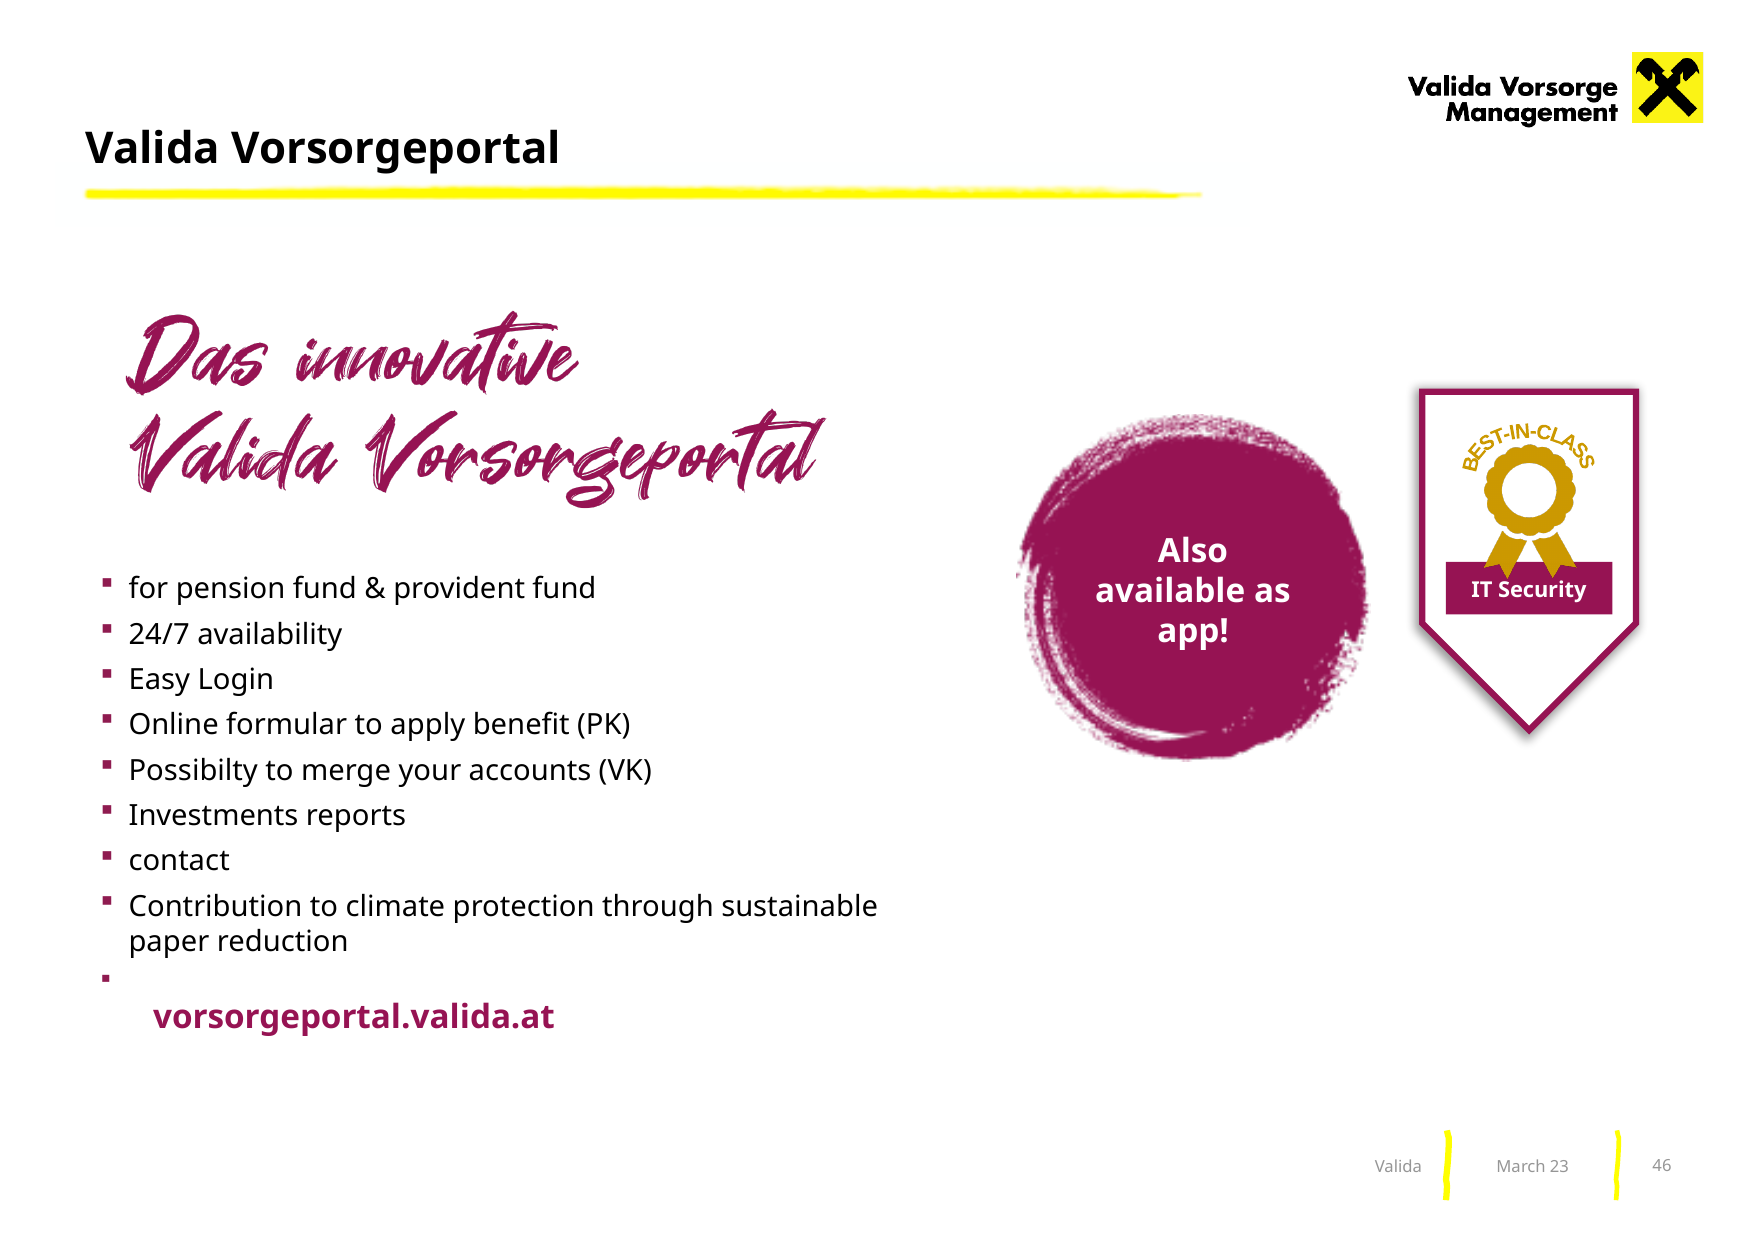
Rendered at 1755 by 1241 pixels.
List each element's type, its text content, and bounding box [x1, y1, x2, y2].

text_box vorsorgeportal.valida.at​ [138, 980, 571, 1051]
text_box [1016, 414, 1371, 762]
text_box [1422, 391, 1636, 731]
picture [0, 281, 965, 538]
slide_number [1448, 1136, 1617, 1196]
slide_number 46 [1624, 1136, 1700, 1196]
title Valida Vorsorgeportal [85, 62, 1415, 174]
picture [55, 162, 1250, 227]
footer Valida [827, 1136, 1423, 1196]
picture [1374, 20, 1734, 154]
text_box for pension fund & provident fund 24/7 availability Easy Login Online formular to apply benefit (PK) Possibilty to merge your accounts (VK) Investments reports contact Contribution to climate protection through sustainable paper reduction [85, 538, 954, 996]
